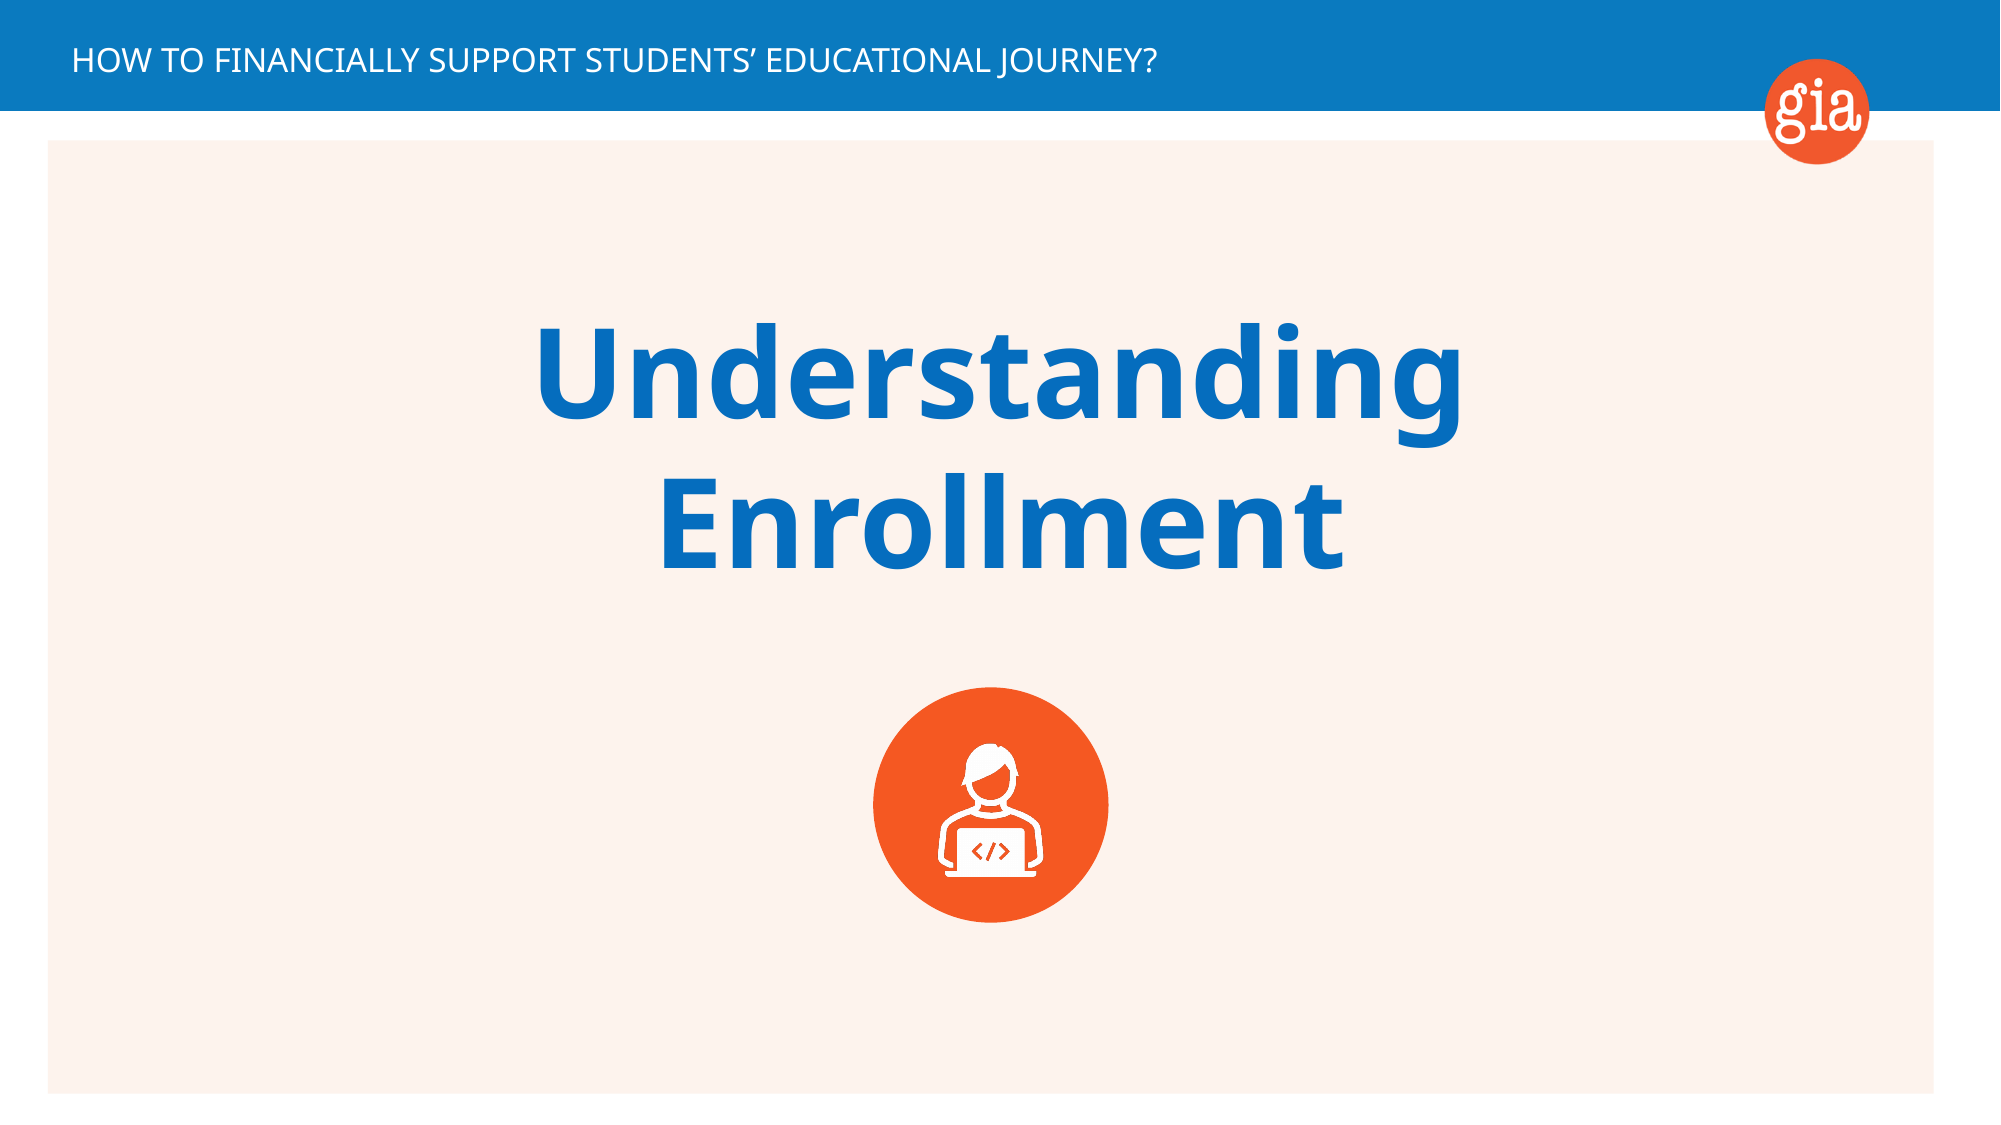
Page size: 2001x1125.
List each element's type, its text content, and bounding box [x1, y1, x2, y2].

text_box [47, 139, 1935, 1095]
picture [915, 729, 1066, 880]
text_box [0, 0, 2000, 111]
picture [1760, 55, 1872, 168]
text_box [872, 686, 1110, 924]
text_box Understanding Enrollment [395, 285, 1605, 636]
text_box HOW TO FINANCIALLY SUPPORT STUDENTS’ EDUCATIONAL JOURNEY? [55, 31, 1318, 111]
